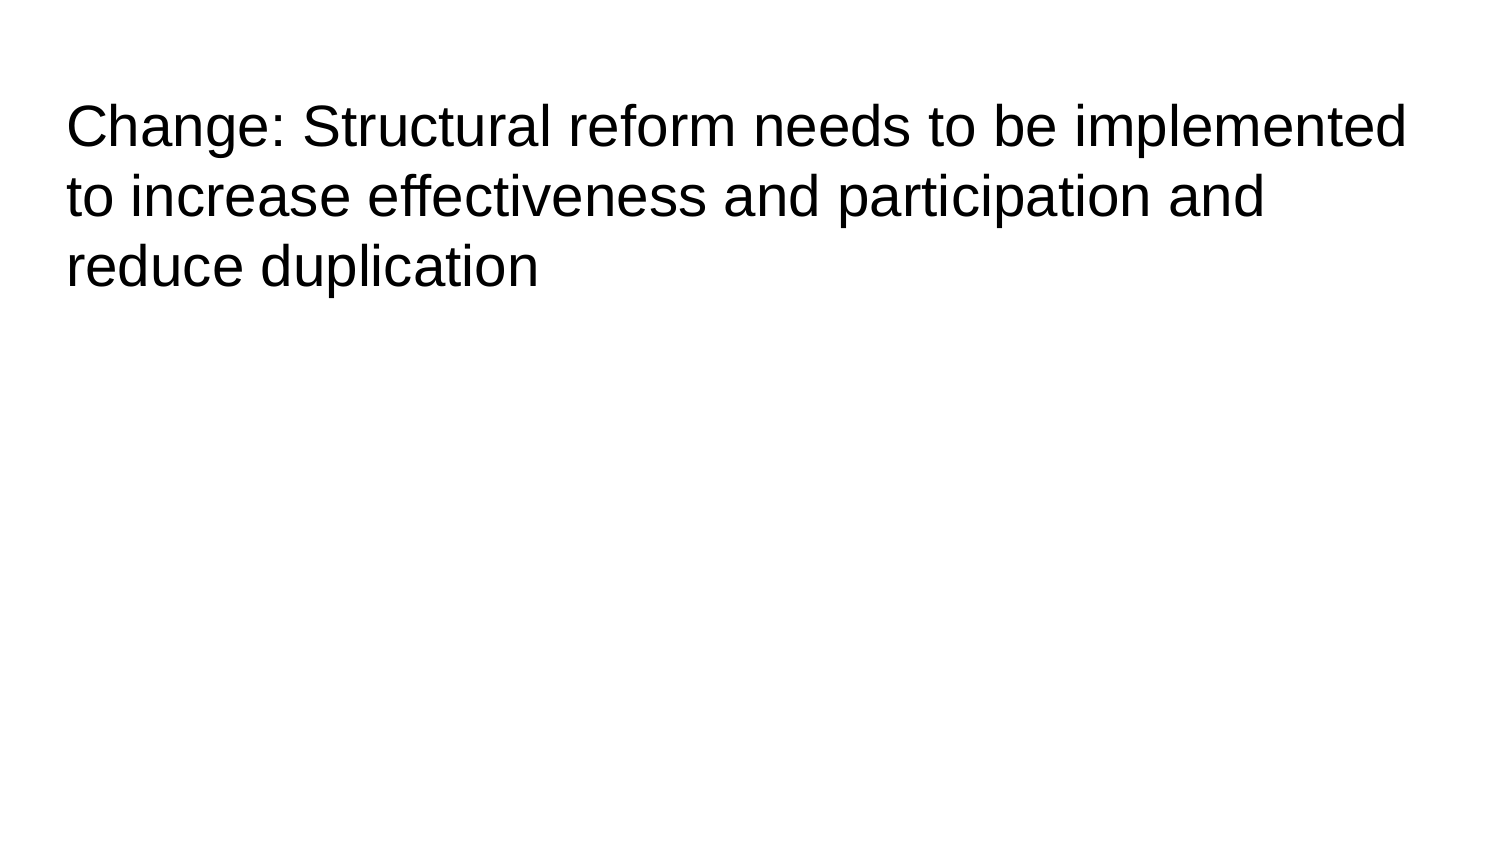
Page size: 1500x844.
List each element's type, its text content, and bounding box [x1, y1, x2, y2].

title Change: Structural reform needs to be implemented to increase effectiveness and participation and reduce duplication [51, 72, 1449, 167]
list [51, 236, 1449, 797]
